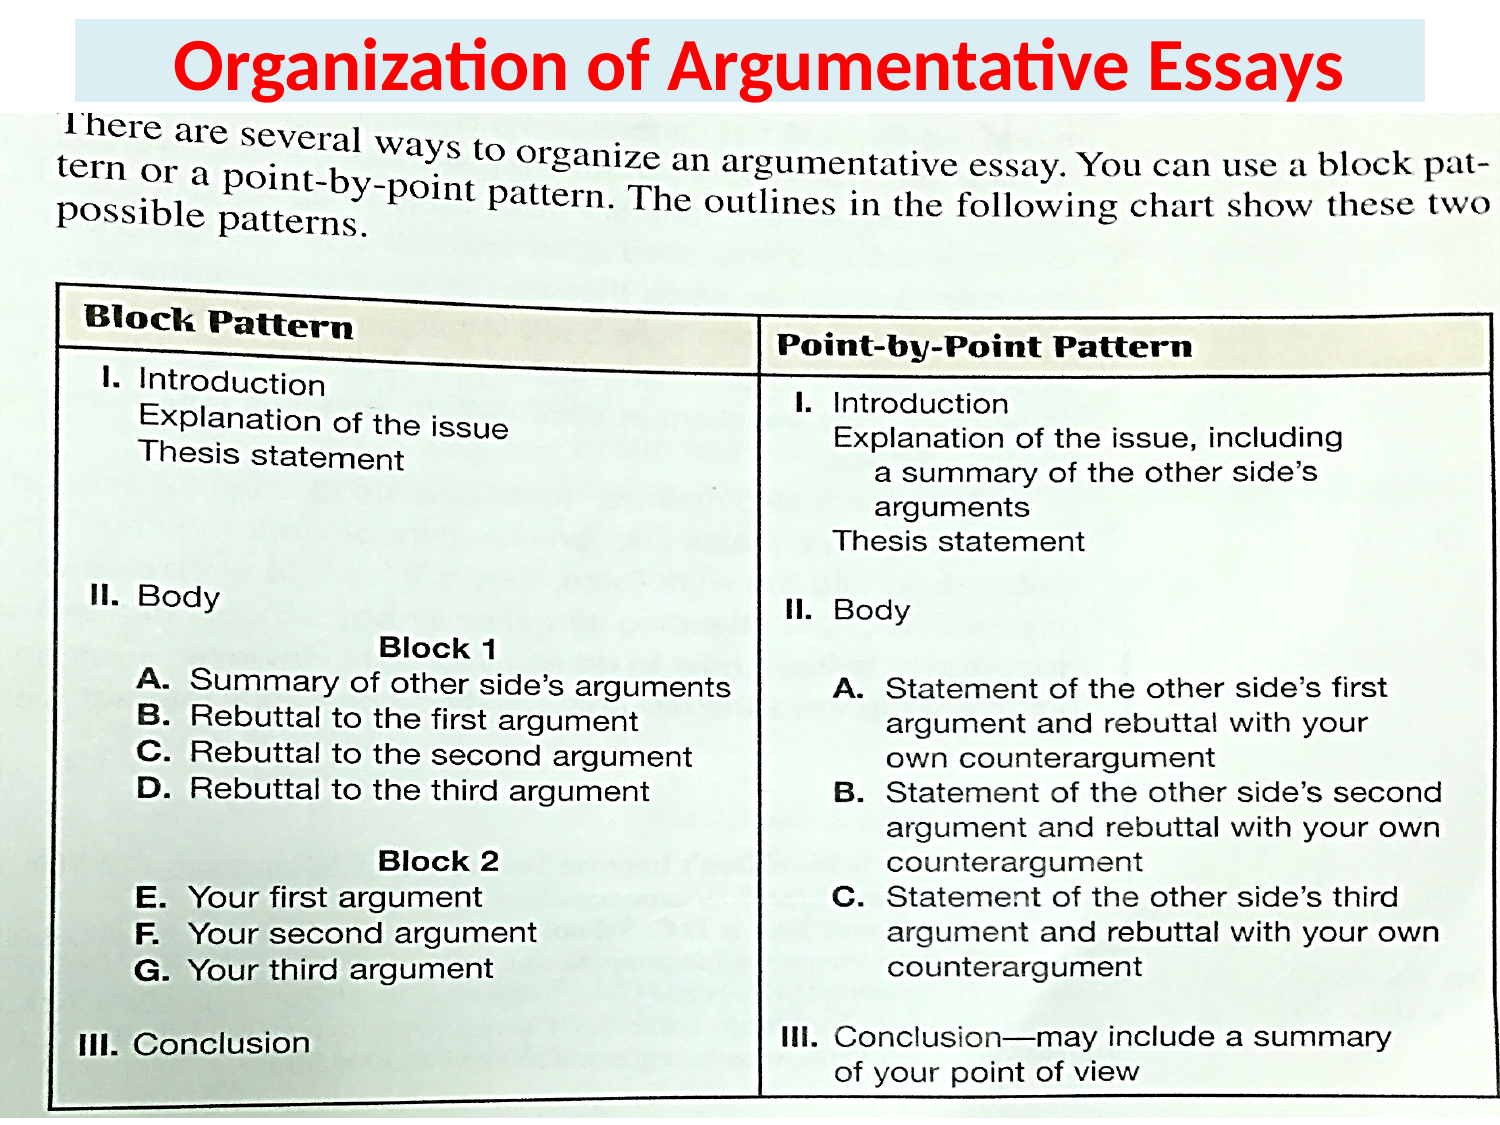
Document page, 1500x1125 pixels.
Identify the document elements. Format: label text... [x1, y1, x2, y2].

title Organization of Argumentative Essays [75, 19, 1425, 102]
picture [0, 113, 1500, 1118]
